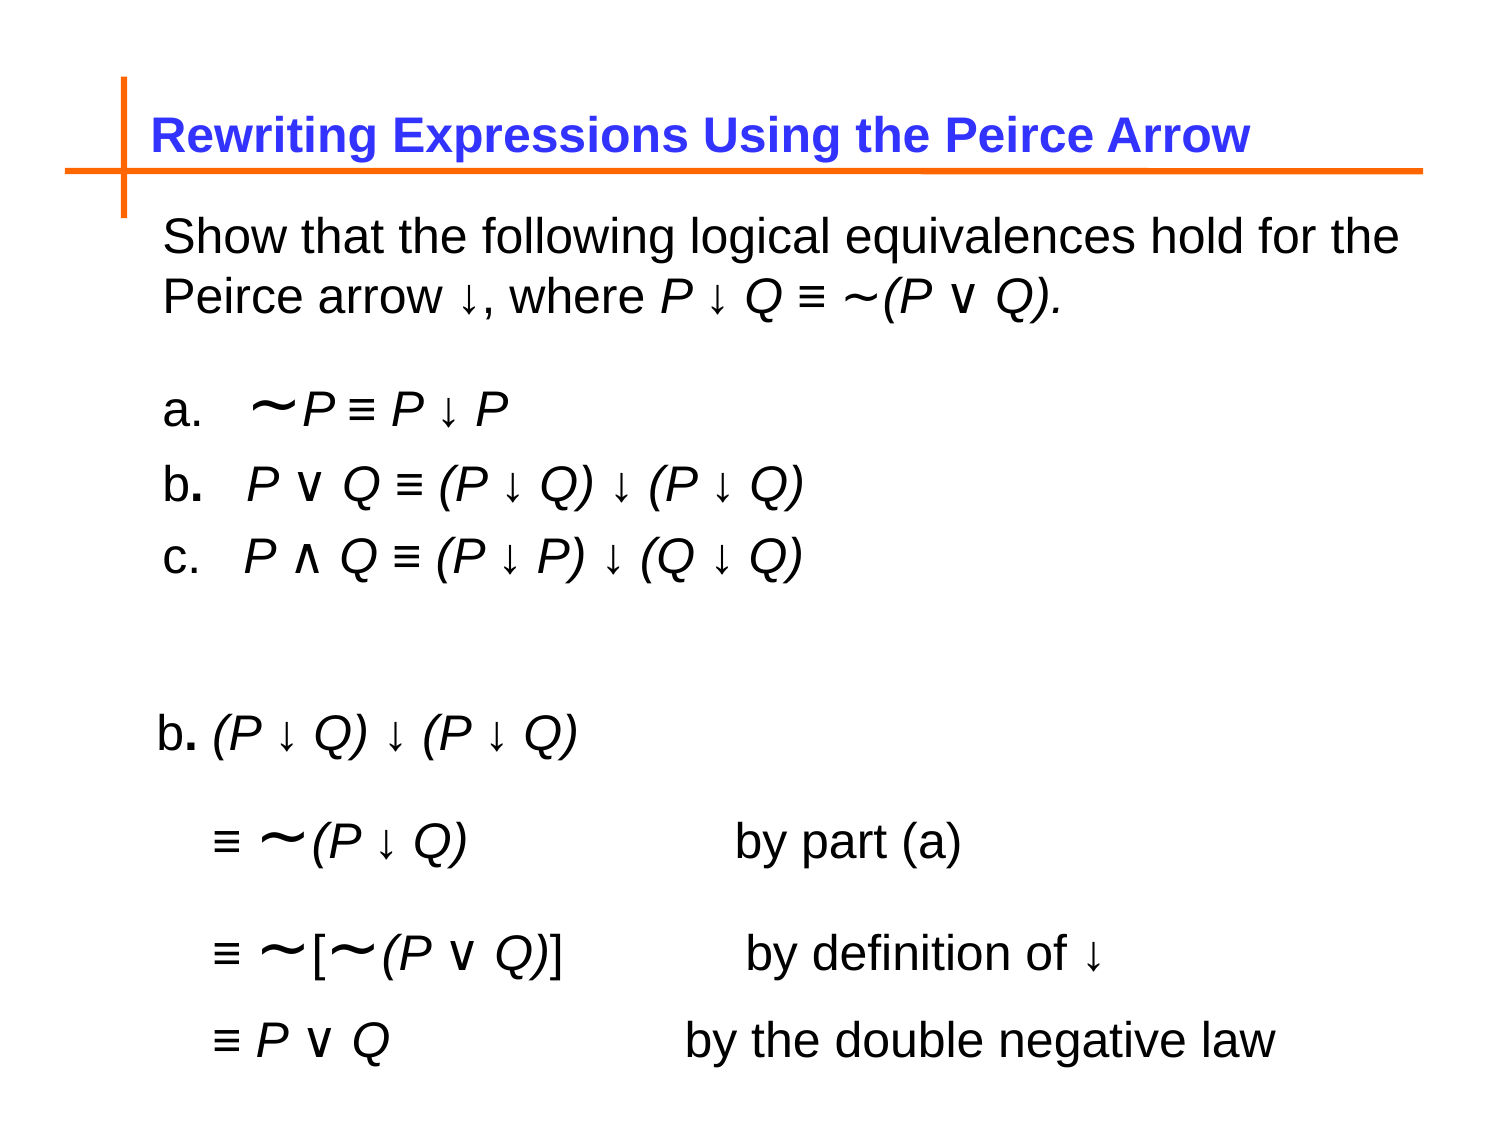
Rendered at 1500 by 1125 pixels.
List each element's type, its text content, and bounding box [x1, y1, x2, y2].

text_box Rewriting Expressions Using the Peirce Arrow [135, 91, 1329, 173]
text_box Show that the following logical equivalences hold for the Peirce arrow ↓, where P ↓ Q ≡ ∼(P ∨ Q). a. ∼P ≡ P ↓ P b. P ∨ Q ≡ (P ↓ Q) ↓ (P ↓ Q) c. P ∧ Q ≡ (P ↓ P) ↓ (Q ↓ Q) [147, 196, 1436, 671]
text_box b. (P ↓ Q) ↓ (P ↓ Q) ≡ ∼(P ↓ Q) by part (a) ≡ ∼[∼(P ∨ Q)] by definition of ↓ ≡ P ∨ Q by the double negative law [141, 668, 1424, 1076]
